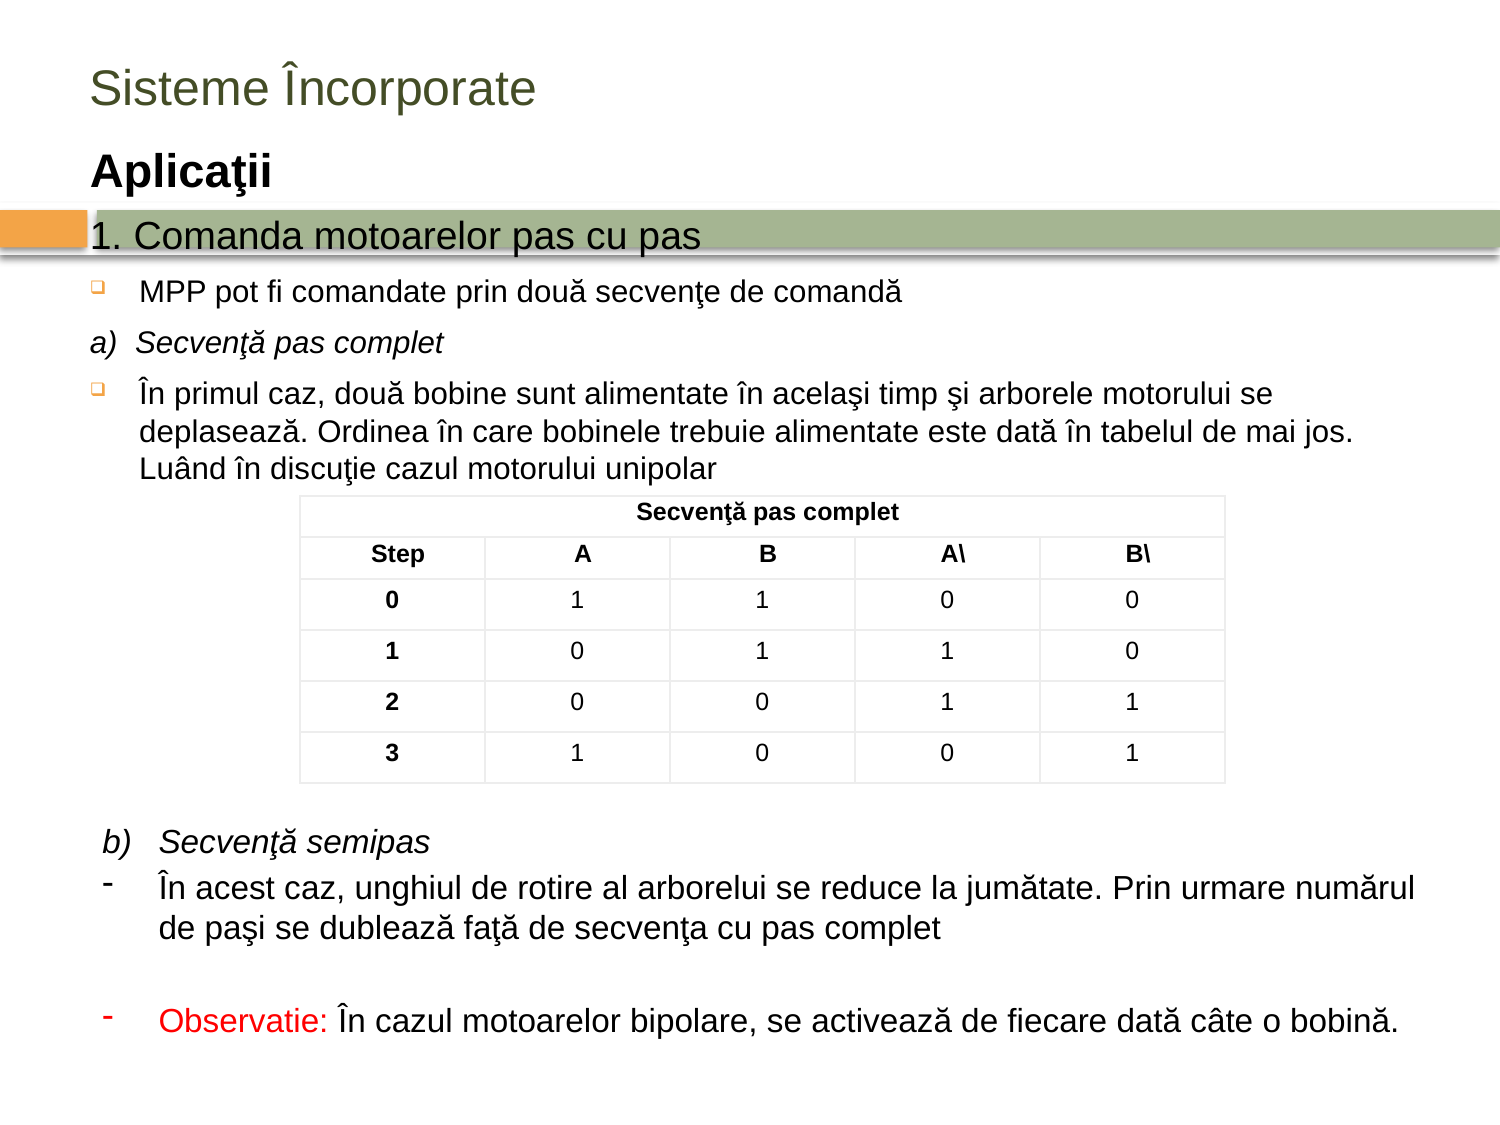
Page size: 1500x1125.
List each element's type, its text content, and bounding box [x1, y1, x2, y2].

table_cell 1 [856, 682, 1039, 731]
table_cell A [486, 538, 669, 578]
table_cell A\ [856, 538, 1039, 578]
table_cell 0 [301, 580, 484, 629]
table_cell 1 [671, 631, 854, 680]
table_cell 0 [671, 682, 854, 731]
title Sisteme Încorporate [75, 45, 1425, 125]
table_cell B [671, 538, 854, 578]
table_cell 0 [486, 631, 669, 680]
table_cell 0 [1041, 631, 1224, 680]
table_cell 1 [856, 631, 1039, 680]
table_cell 0 [486, 682, 669, 731]
table_cell Step [301, 538, 484, 578]
table_cell 3 [301, 733, 484, 782]
text_box b) Secvenţă semipas În acest caz, unghiul de rotire al arborelui se reduce la jumătate. Prin urmare numărul de paşi se dublează faţă de secvenţa cu pas complet Observatie: În cazul motoarelor bipolare, se activează de fiecare dată câte o bobină. [87, 812, 1438, 1100]
table_header Secvenţă pas complet [301, 497, 1224, 536]
table_cell 1 [486, 580, 669, 629]
table_cell 1 [1041, 733, 1224, 782]
table_cell 0 [1041, 580, 1224, 629]
table_cell 0 [856, 580, 1039, 629]
table_cell 0 [856, 733, 1039, 782]
table_cell B\ [1041, 538, 1224, 578]
table_cell 0 [671, 733, 854, 782]
list Aplicaţii 1. Comanda motoarelor pas cu pas MPP pot fi comandate prin două secvenţe de comandă a) Secvenţă pas complet În primul caz, două bobine sunt alimentate în acelaşi timp şi arborele motorului se deplasează. Ordinea în care bobinele trebuie alimentate este dată în tabelul de mai jos. Luând în discuţie cazul motorului unipolar [75, 133, 1425, 496]
table_cell 2 [301, 682, 484, 731]
table_cell 1 [671, 580, 854, 629]
table_cell 1 [301, 631, 484, 680]
table_cell 1 [486, 733, 669, 782]
table_cell 1 [1041, 682, 1224, 731]
